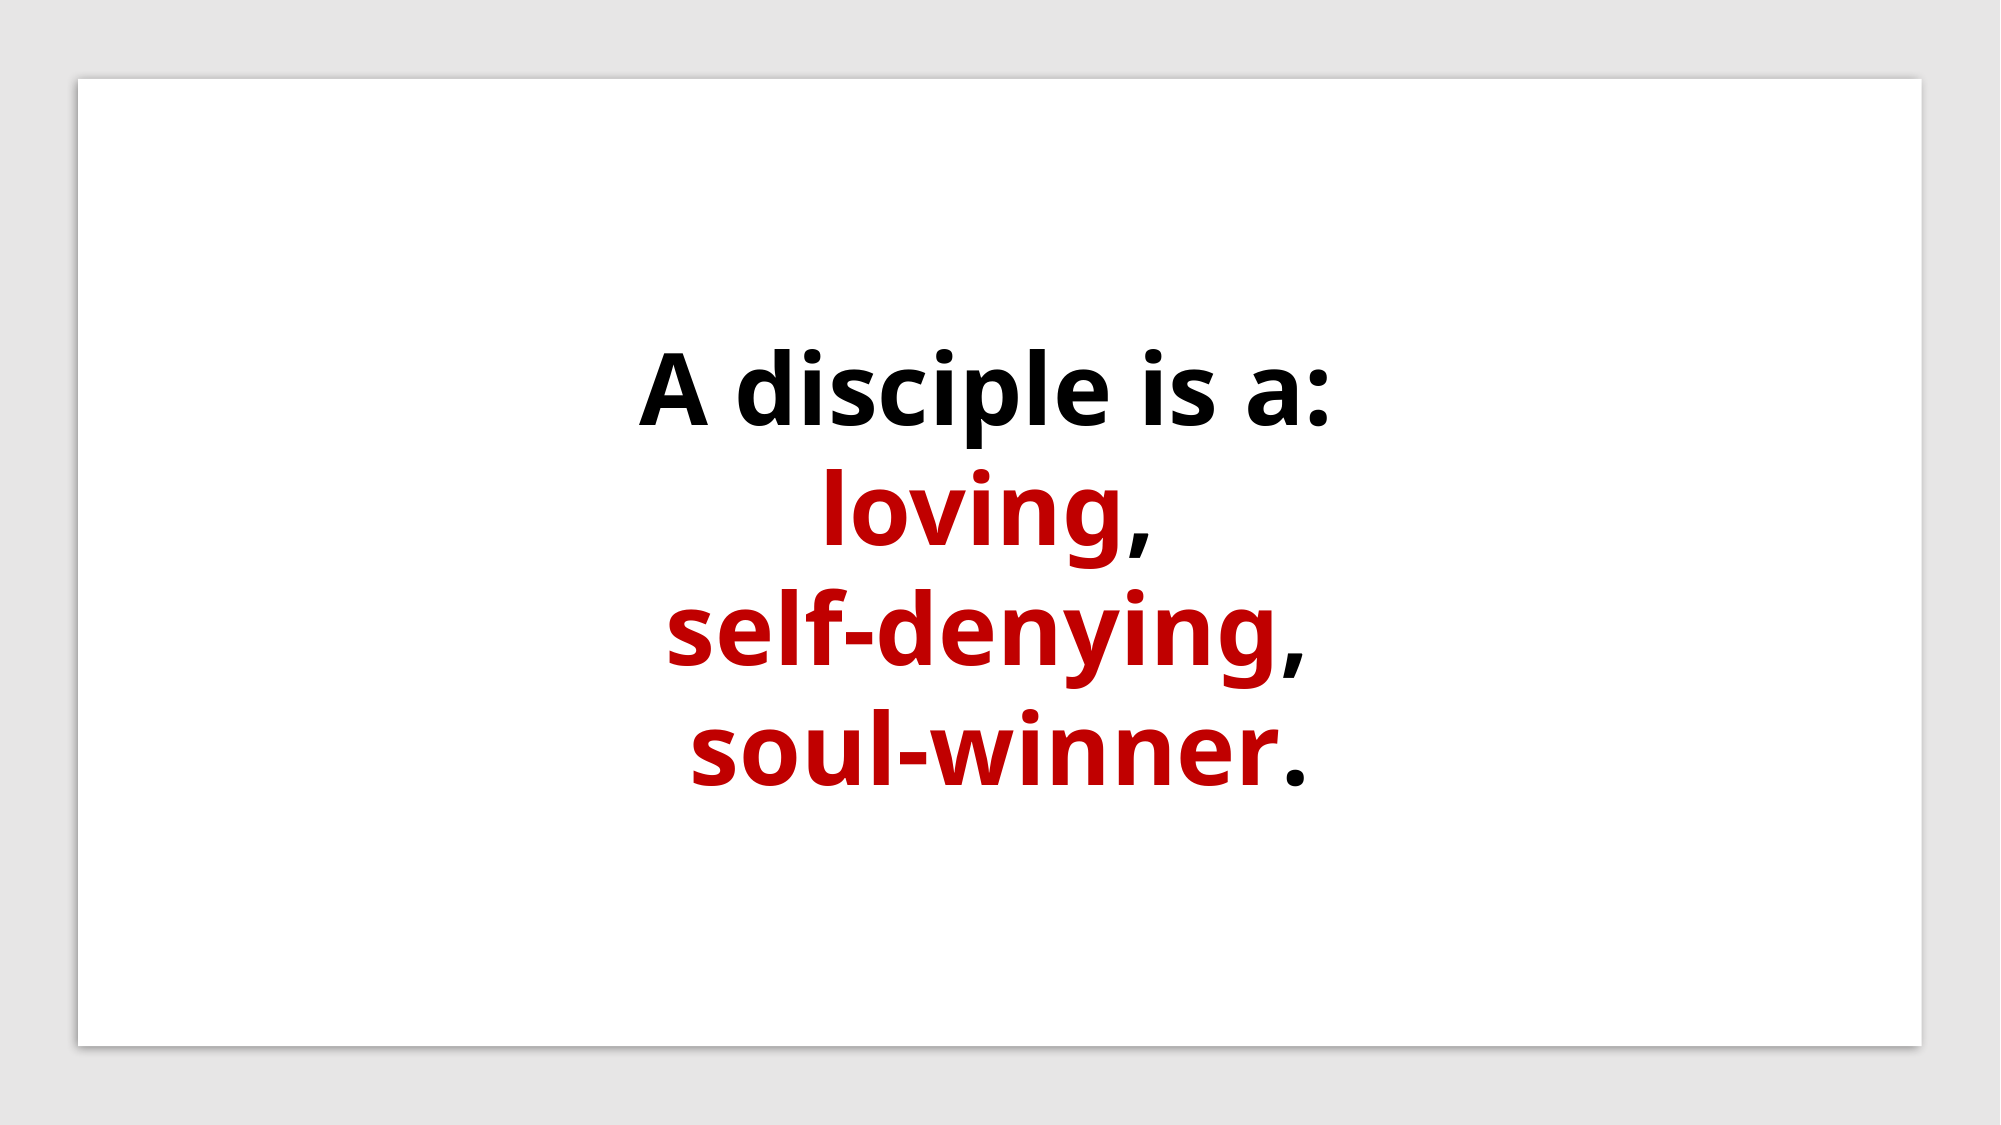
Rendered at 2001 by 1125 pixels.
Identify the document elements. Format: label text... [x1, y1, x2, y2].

text_box [0, 0, 2000, 1125]
text_box A disciple is a: loving, self-denying, soul-winner. [220, 318, 1780, 933]
text_box [77, 78, 1923, 1047]
